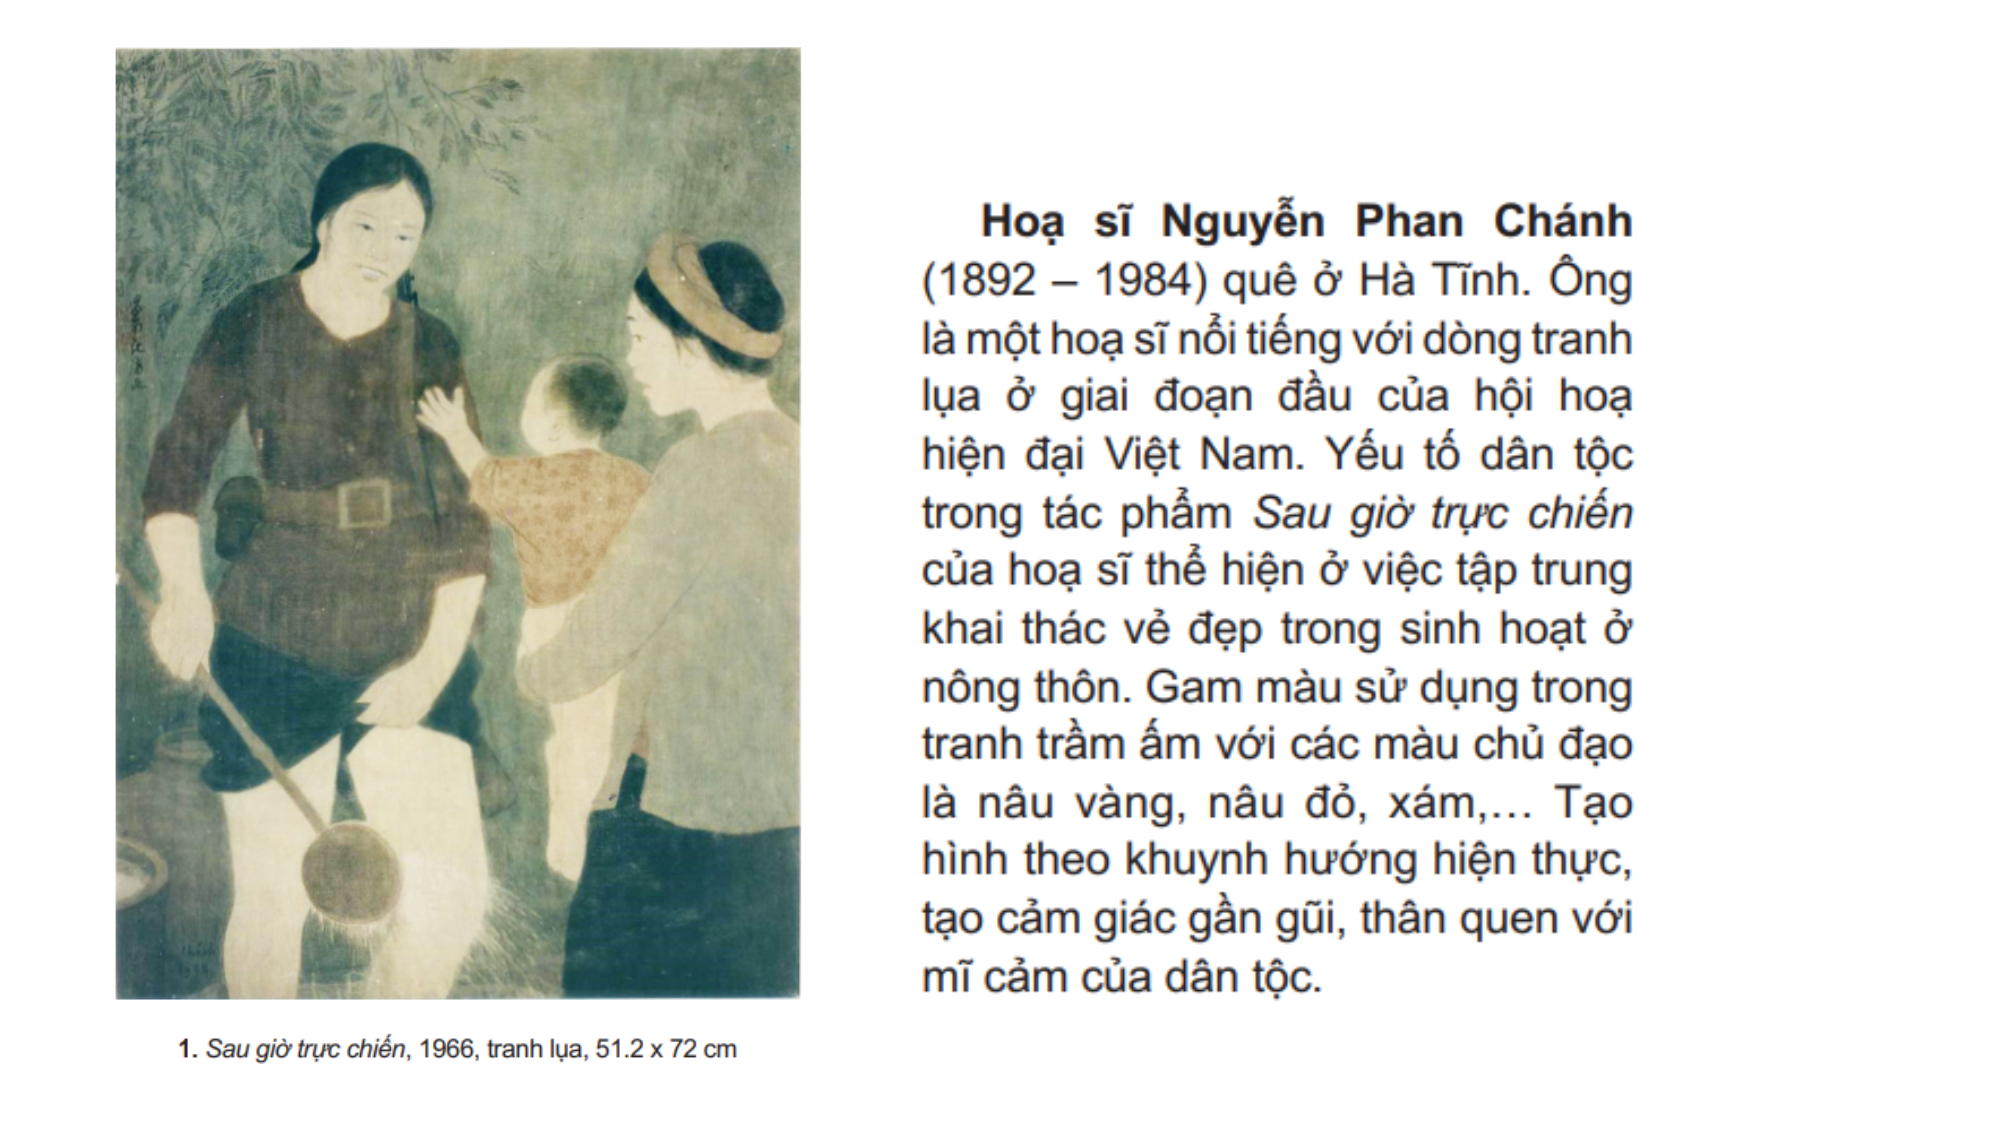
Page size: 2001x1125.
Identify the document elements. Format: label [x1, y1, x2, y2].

picture [80, 21, 845, 1078]
picture [892, 169, 1682, 1024]
